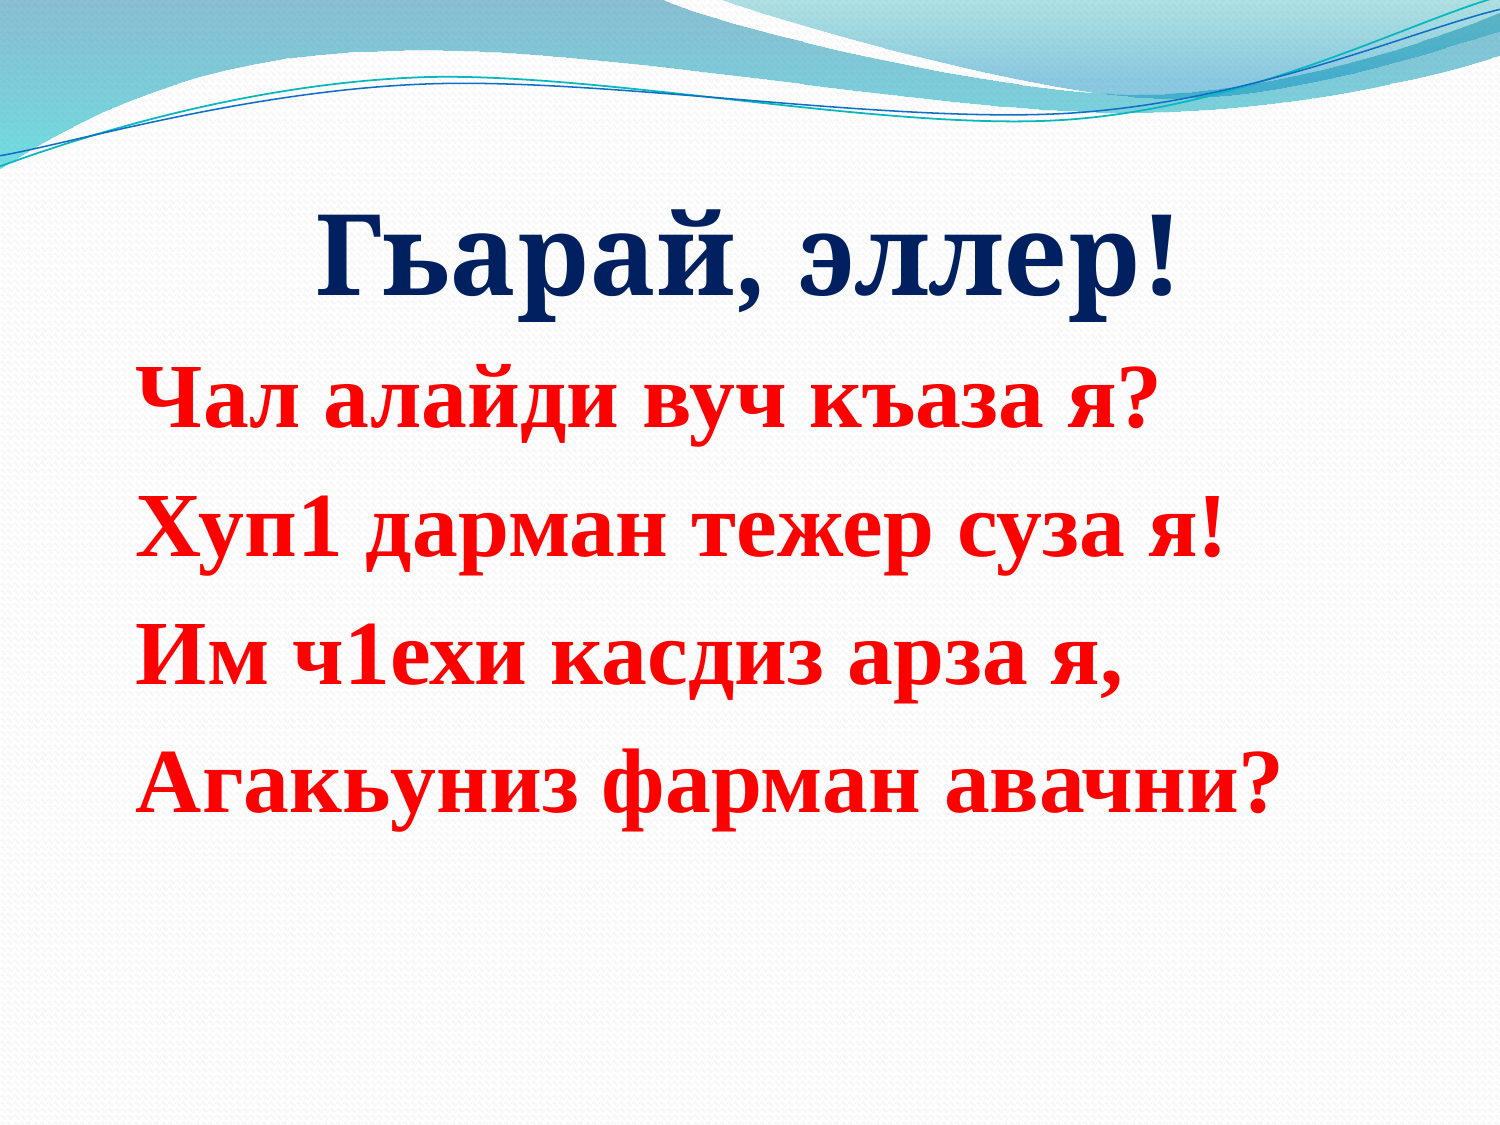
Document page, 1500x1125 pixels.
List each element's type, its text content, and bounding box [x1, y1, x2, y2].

list Гьарай, эллер! Чал алайди вуч къаза я? Хуп1 дарман тежер суза я! Им ч1ехи касдиз арза я, Агакьуниз фарман авачни? [75, 42, 1425, 1038]
